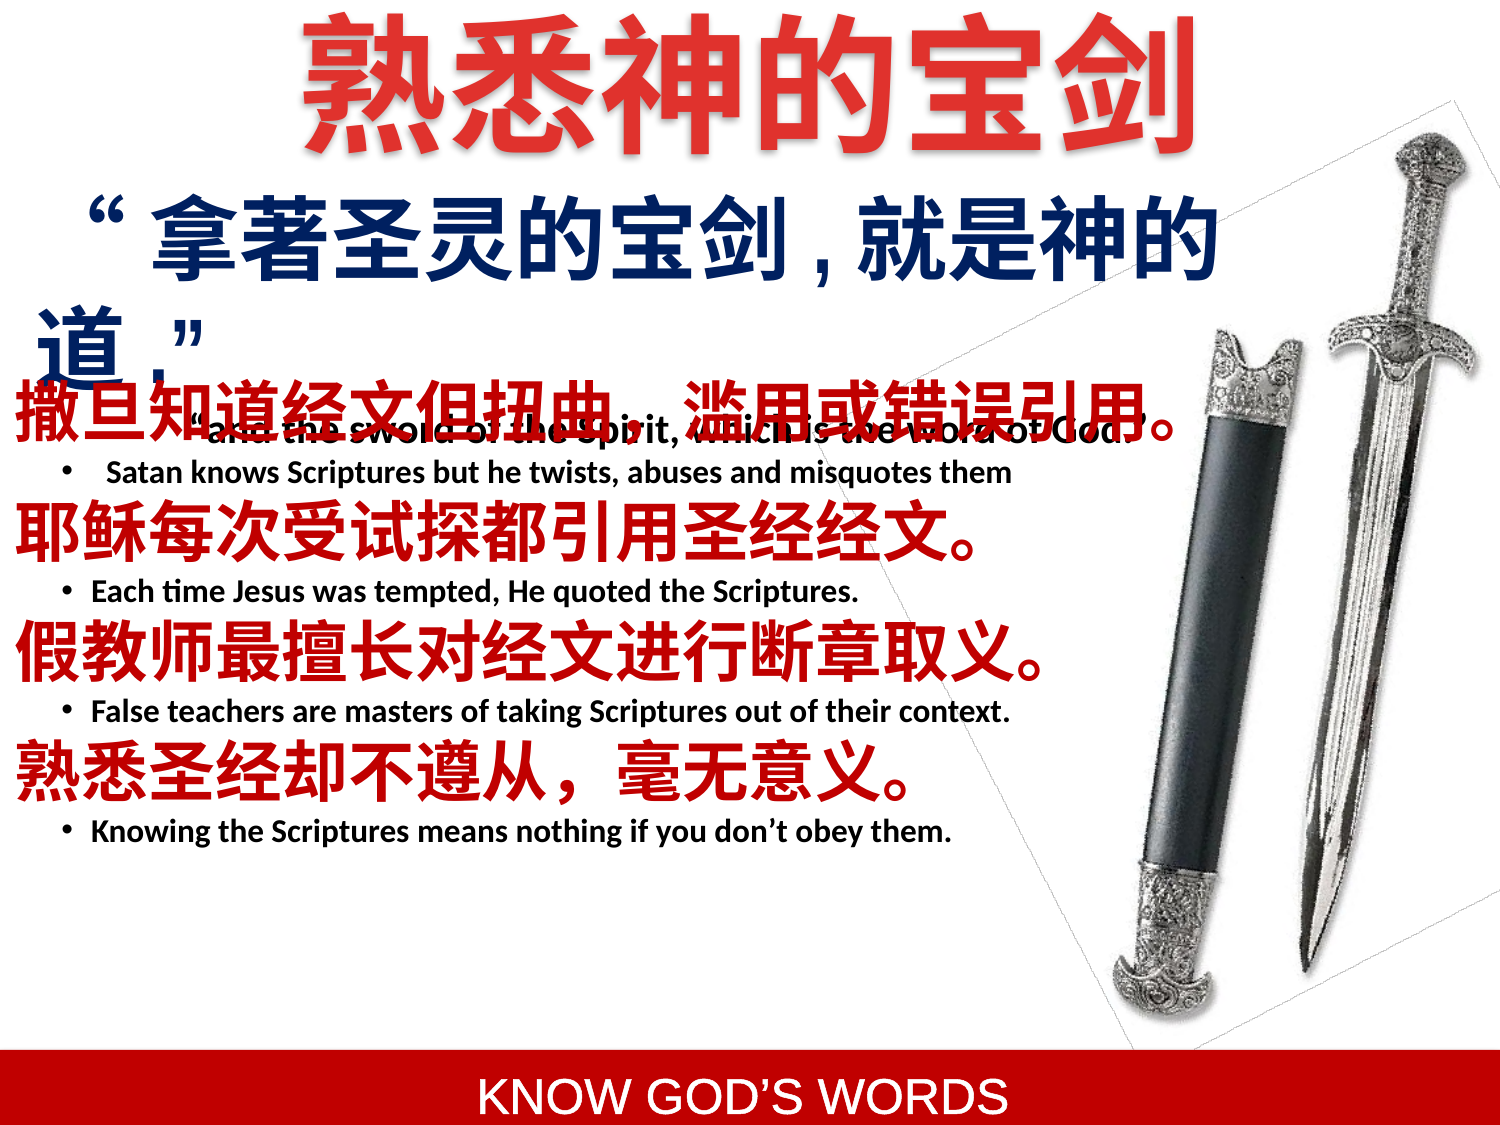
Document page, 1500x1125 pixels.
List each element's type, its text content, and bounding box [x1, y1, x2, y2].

text_box 熟悉神的宝剑 [0, 0, 1500, 163]
text_box 撒旦知道经文但扭曲，滥用或错误引用。 Satan knows Scriptures but he twists, abuses and misquotes them 耶稣每次受试探都引用圣经经文。 Each time Jesus was tempted, He quoted the Scriptures. 假教师最擅长对经文进行断章取义。 False teachers are masters of taking Scriptures out of their context. 熟悉圣经却不遵从，毫无意义。 Knowing the Scriptures means nothing if you don’t obey them. [0, 362, 933, 857]
text_box “拿著圣灵的宝剑,就是神的道.” “and the sword of the Spirit, which is the word of God.” [0, 174, 1338, 362]
text_box KNOW GOD’S WORDS [0, 1049, 1500, 1125]
picture [938, 163, 1500, 1049]
